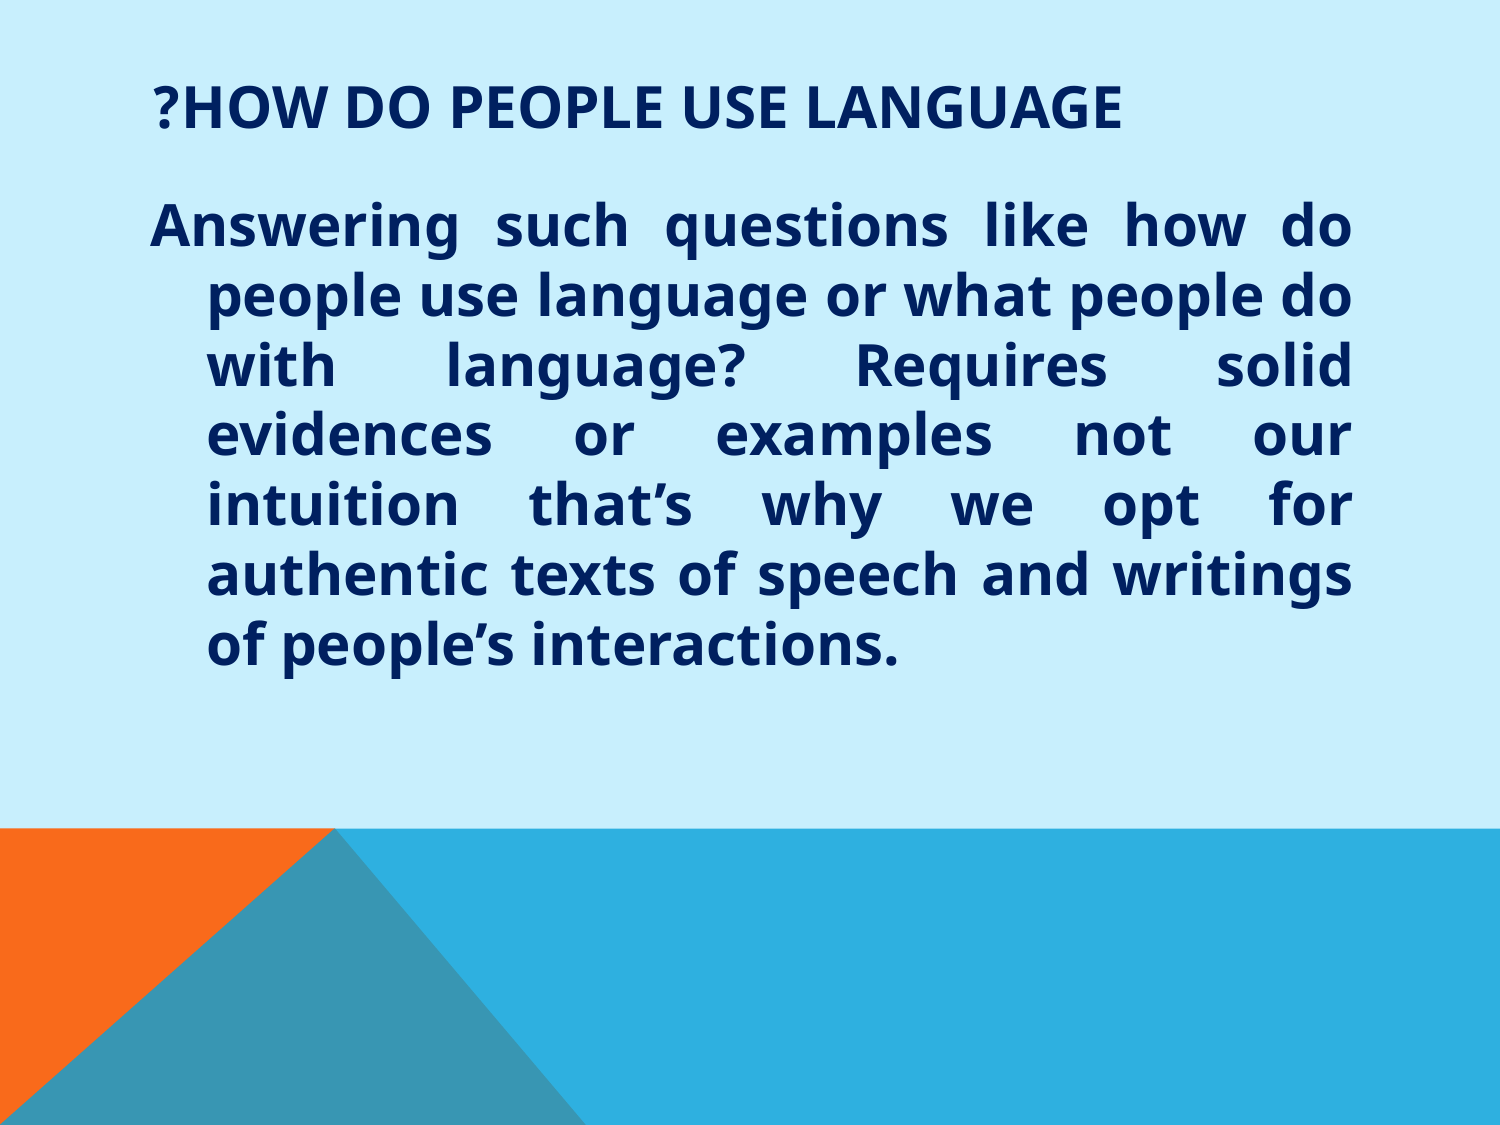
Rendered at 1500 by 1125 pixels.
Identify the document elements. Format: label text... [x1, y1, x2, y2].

title How do people use language? [135, 60, 1369, 150]
list Answering such questions like how do people use language or what people do with language? Requires solid evidences or examples not our intuition that’s why we opt for authentic texts of speech and writings of people’s interactions. [135, 180, 1369, 768]
